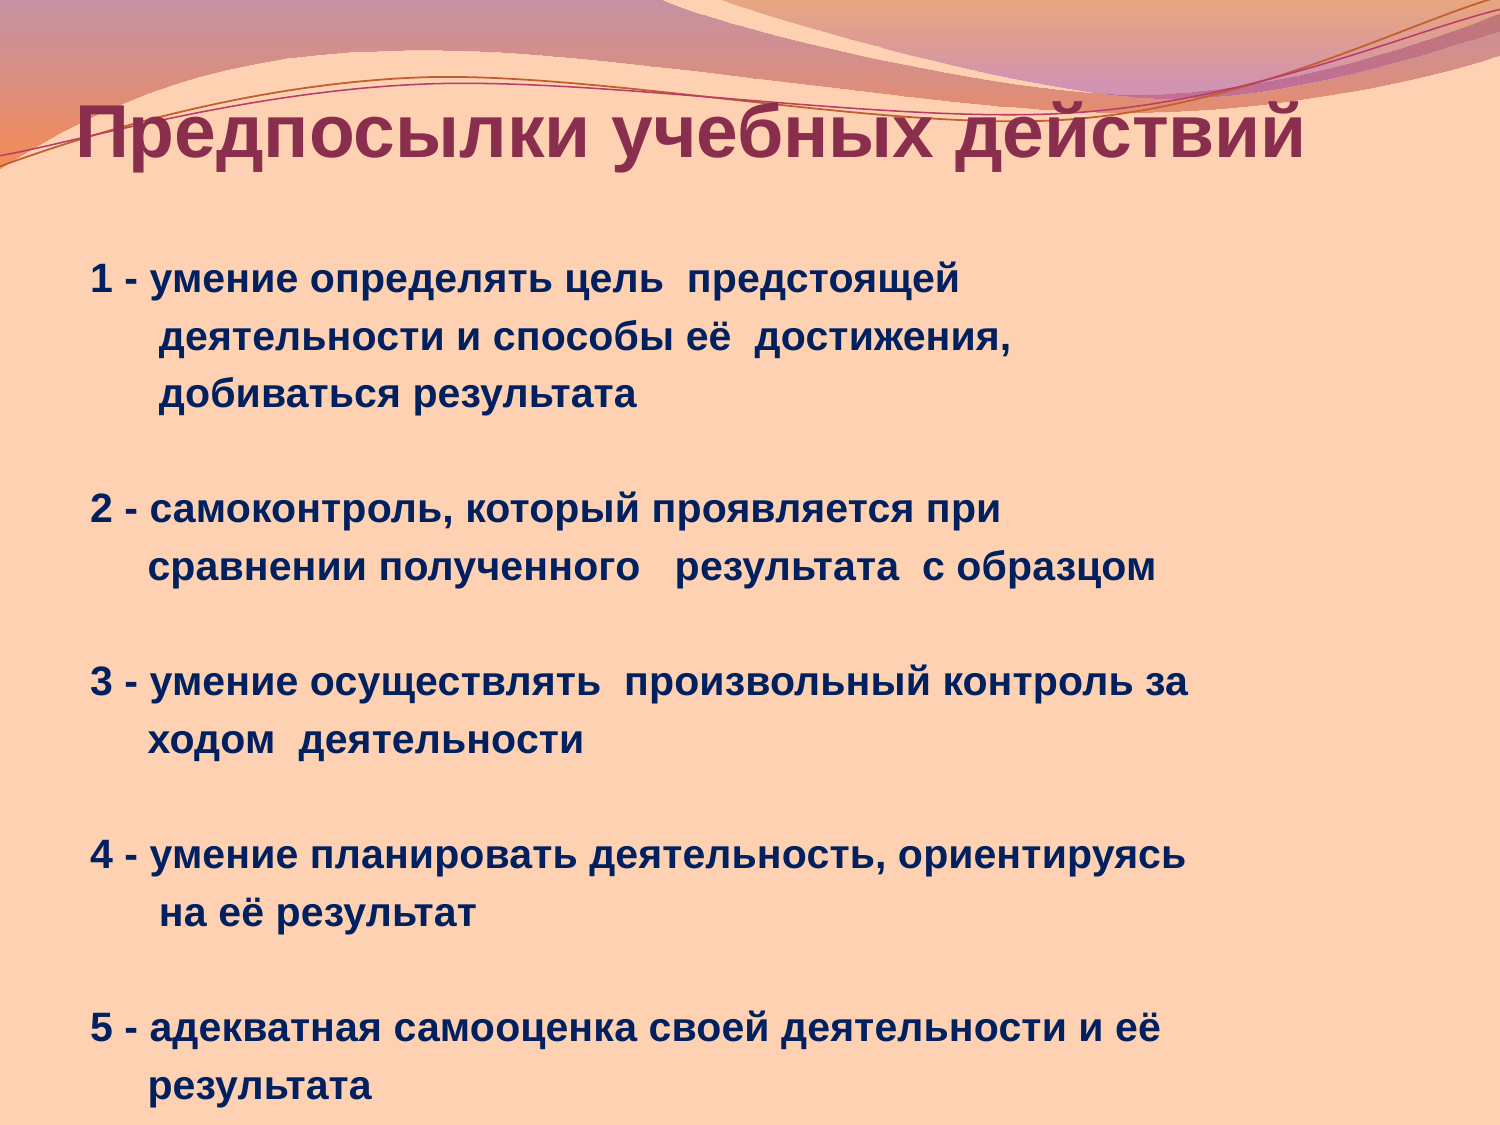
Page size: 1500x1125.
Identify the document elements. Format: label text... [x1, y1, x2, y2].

title Предпосылки учебных действий [75, 0, 1425, 173]
list 1 - умение определять цель предстоящей деятельности и способы её достижения, добиваться результата 2 - самоконтроль, который проявляется при сравнении полученного результата с образцом 3 - умение осуществлять произвольный контроль за ходом деятельности 4 - умение планировать деятельность, ориентируясь на её результат 5 - адекватная самооценка своей деятельности и её результата [75, 243, 1483, 1125]
